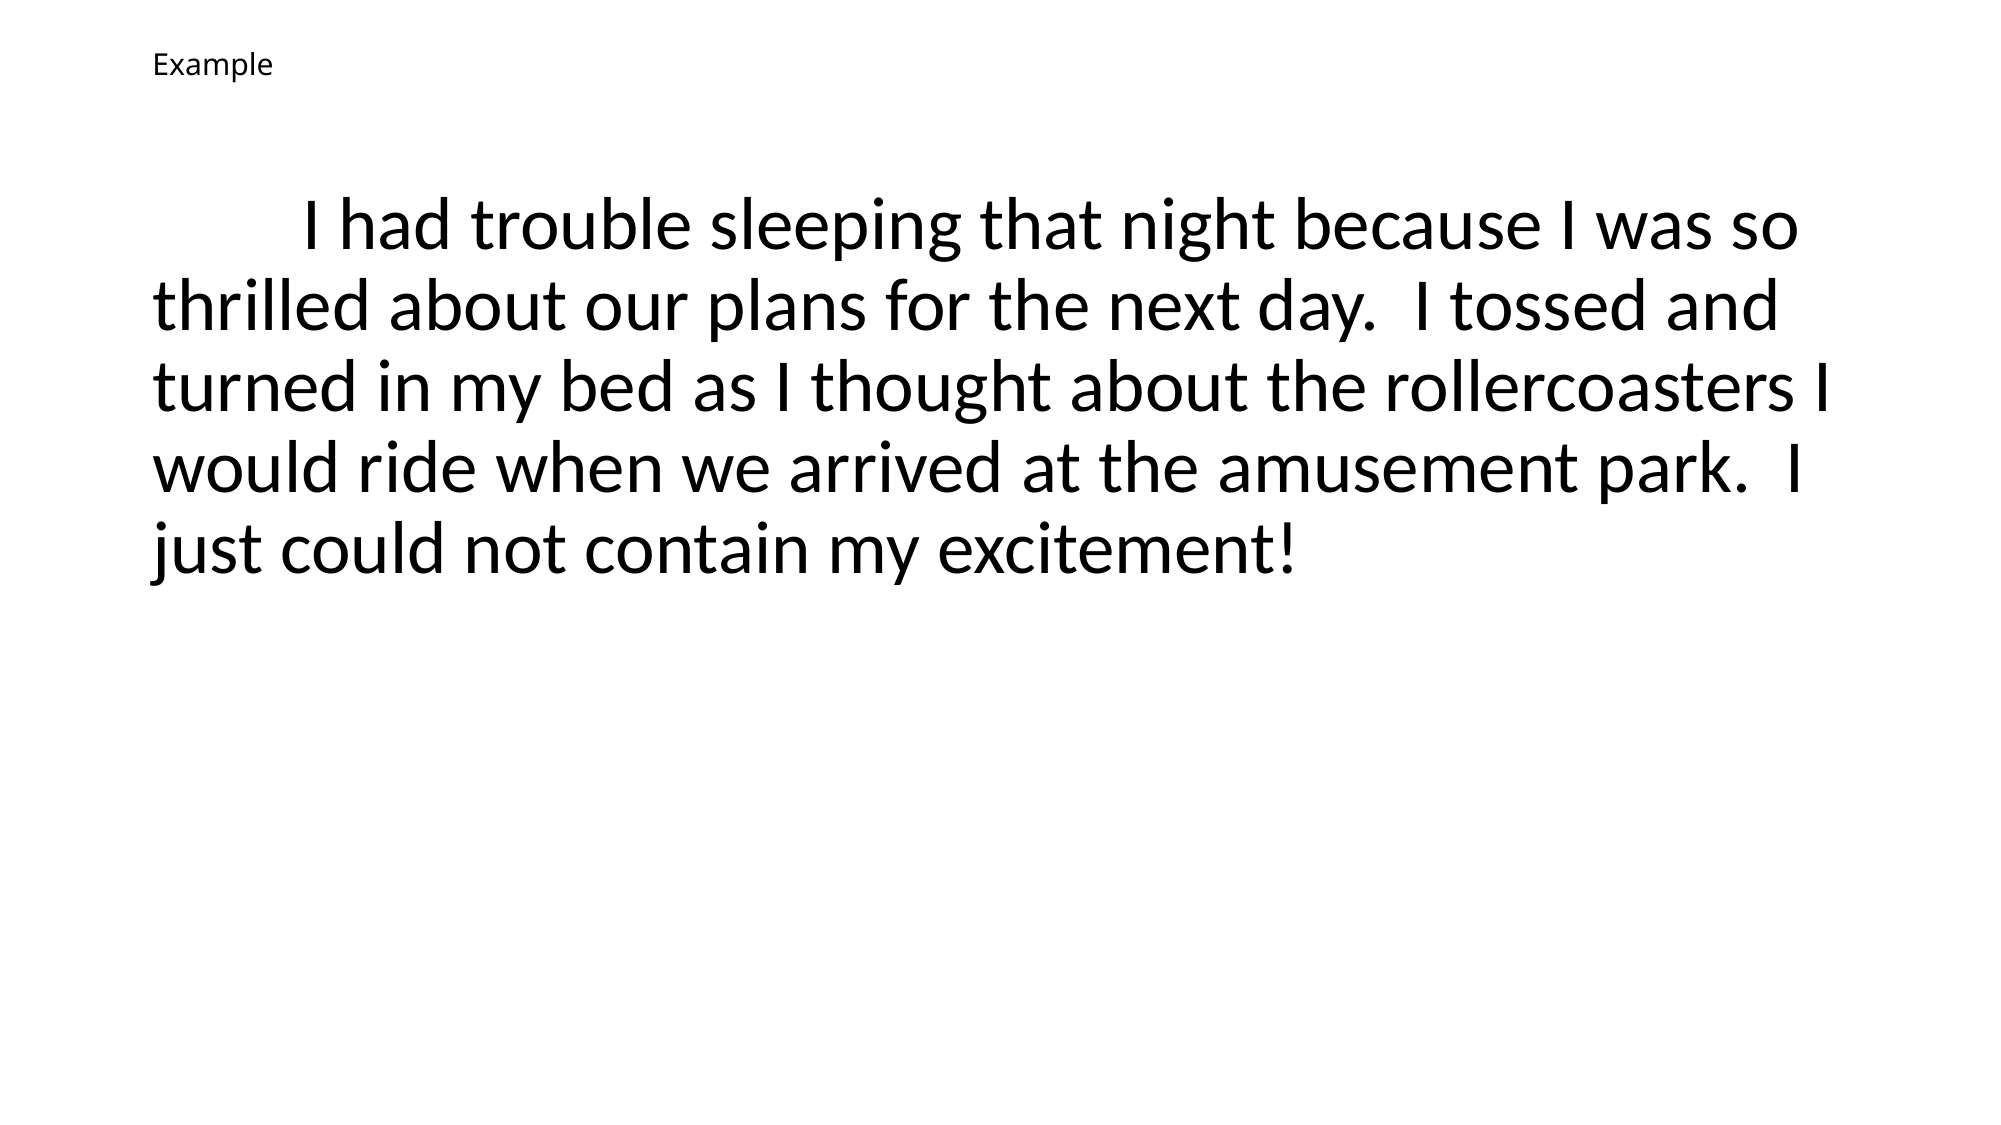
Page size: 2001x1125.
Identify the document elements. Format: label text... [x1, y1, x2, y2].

list I had trouble sleeping that night because I was so thrilled about our plans for the next day. I tossed and turned in my bed as I thought about the rollercoasters I would ride when we arrived at the amusement park. I just could not contain my excitement! [137, 177, 1863, 1055]
title Example [137, 41, 1863, 90]
